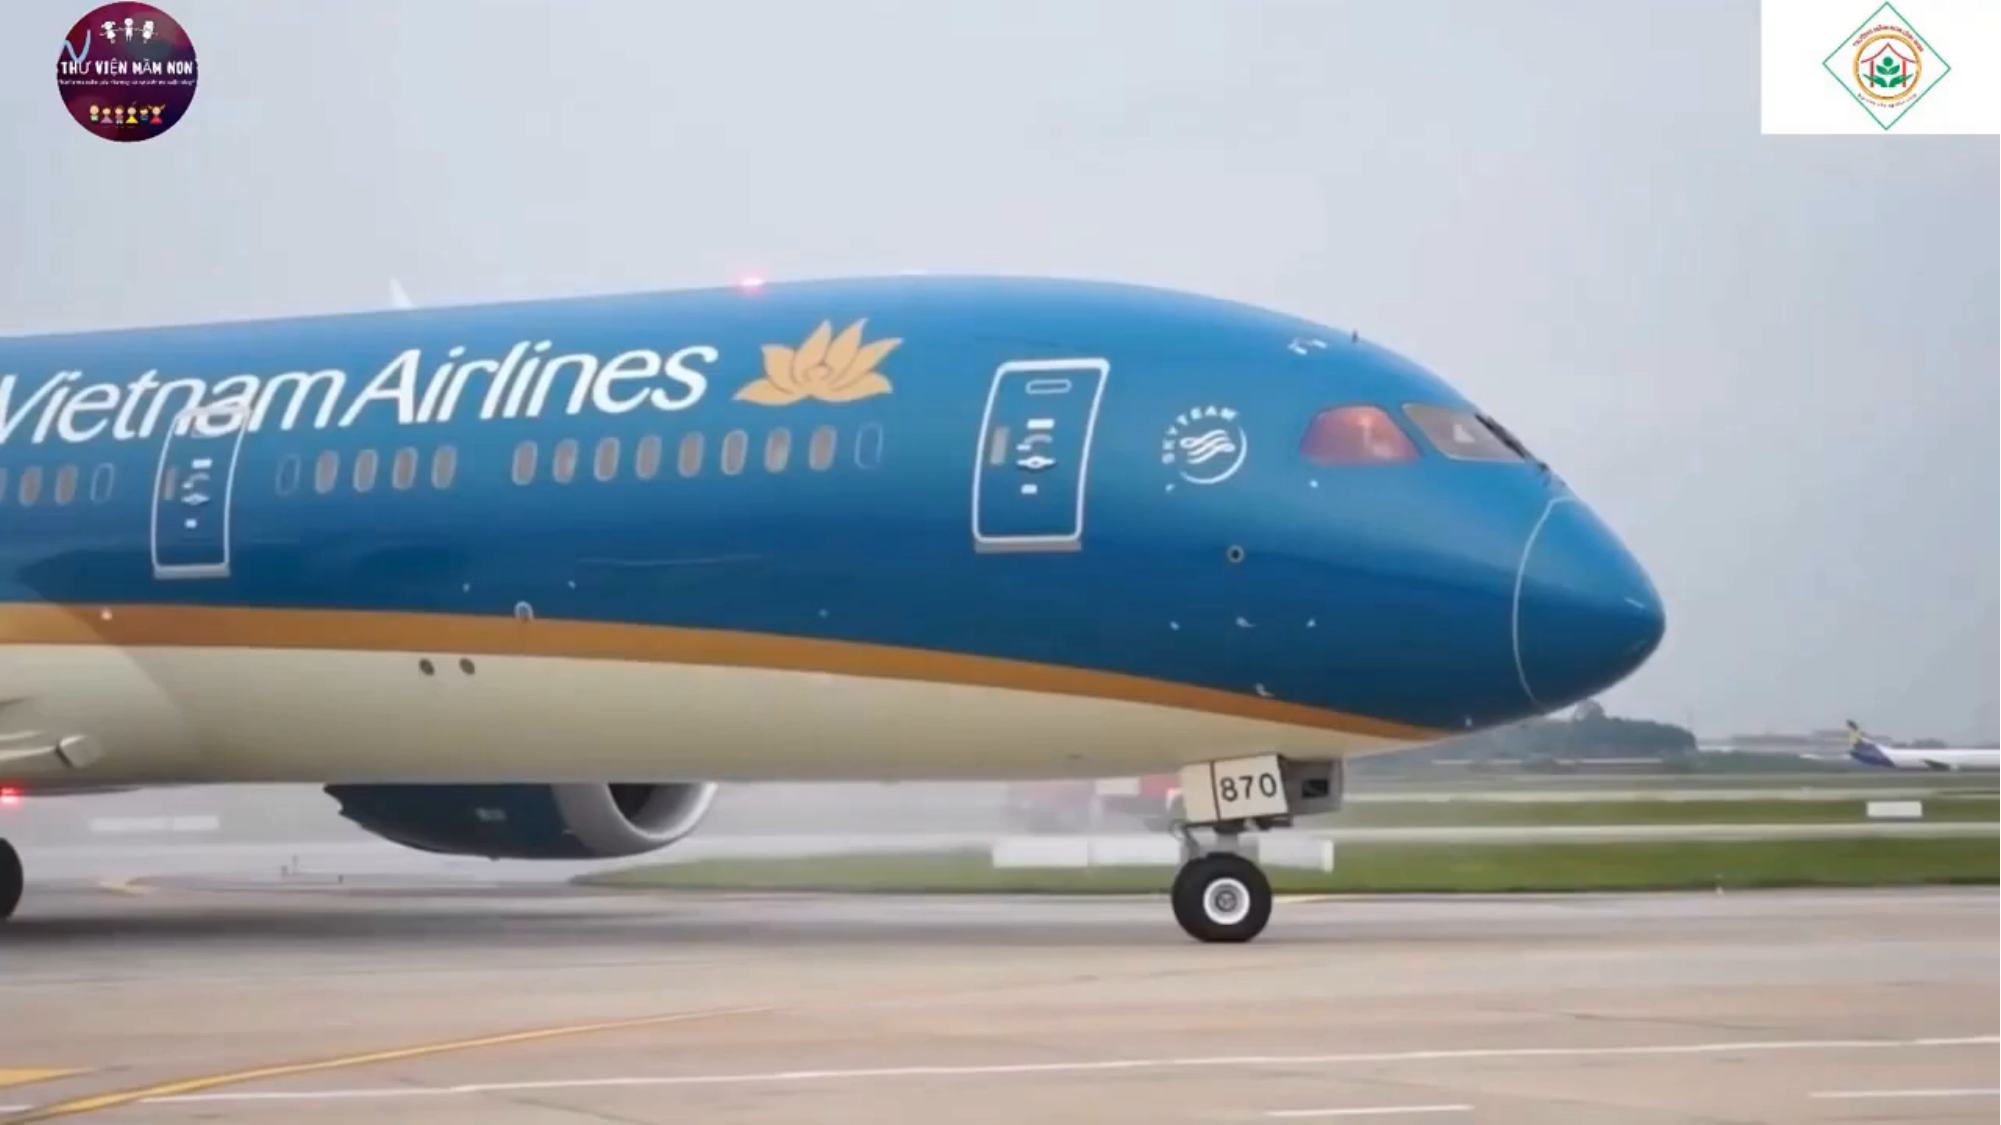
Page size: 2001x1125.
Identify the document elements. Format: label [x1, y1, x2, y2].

text_box [0, 0, 2000, 1125]
